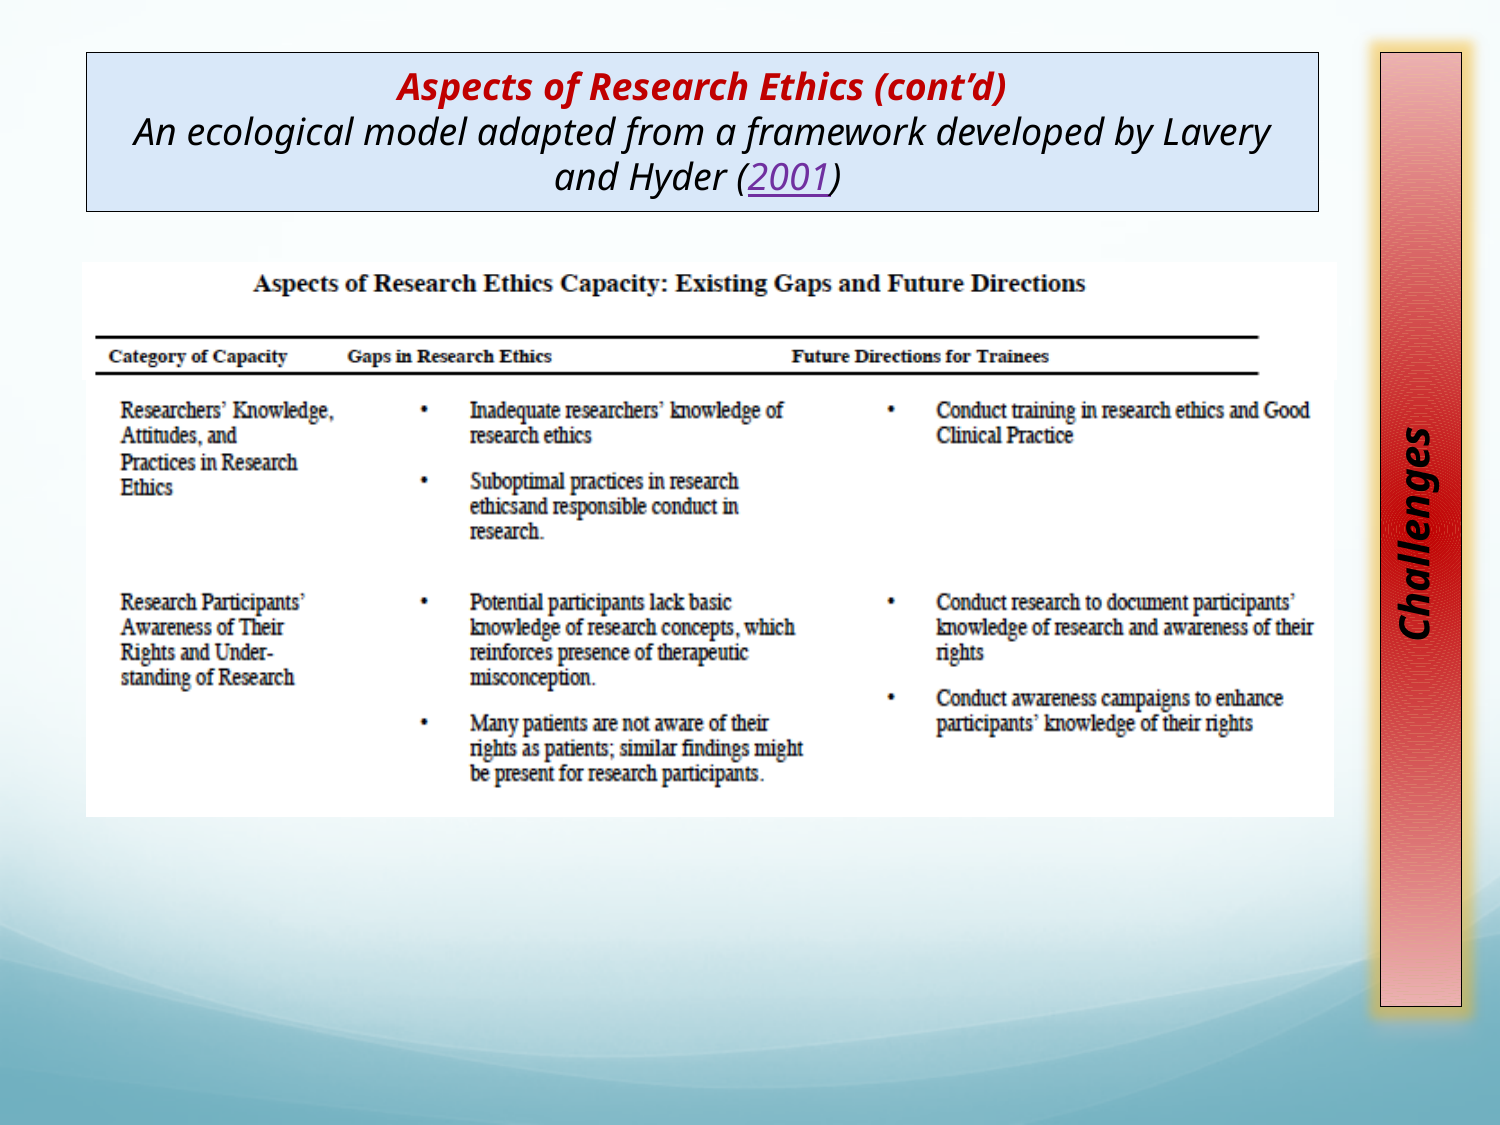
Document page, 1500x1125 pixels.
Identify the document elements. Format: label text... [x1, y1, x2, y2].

text_box Challenges [1380, 52, 1462, 1007]
picture [85, 378, 1334, 818]
title Aspects of Research Ethics (cont’d) An ecological model adapted from a framework developed by Lavery and Hyder (2001) [86, 52, 1319, 212]
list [68, 261, 1352, 380]
